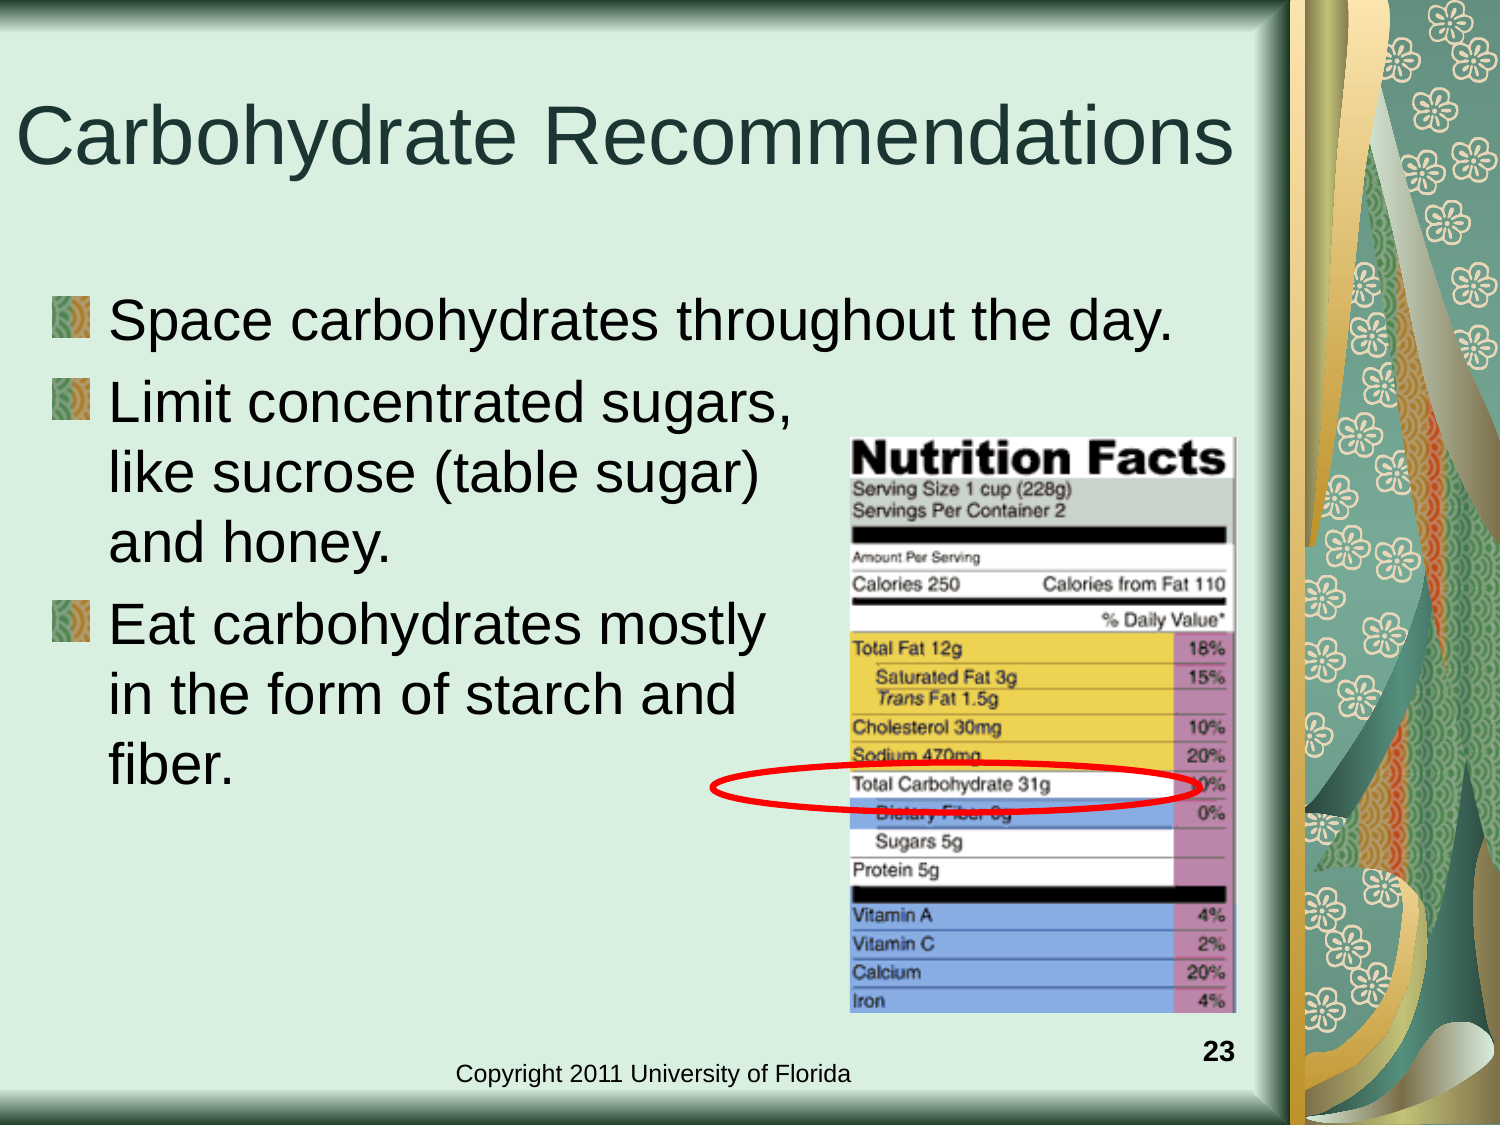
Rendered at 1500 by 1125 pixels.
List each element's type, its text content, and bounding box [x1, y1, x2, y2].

picture [52, 378, 90, 420]
text_box [712, 765, 844, 810]
list Space carbohydrates throughout the day. Limit concentrated sugars, like sucrose (table sugar) and honey. Eat carbohydrates mostly in the form of starch and fiber. [37, 274, 1213, 1014]
picture [52, 296, 90, 338]
picture [1314, 144, 1500, 936]
picture [849, 437, 1238, 1013]
picture [52, 600, 90, 642]
footer Copyright 2011 University of Florida [370, 1049, 938, 1104]
title Carbohydrate Recommendations [0, 36, 1263, 225]
slide_number 23 [962, 1024, 1251, 1104]
